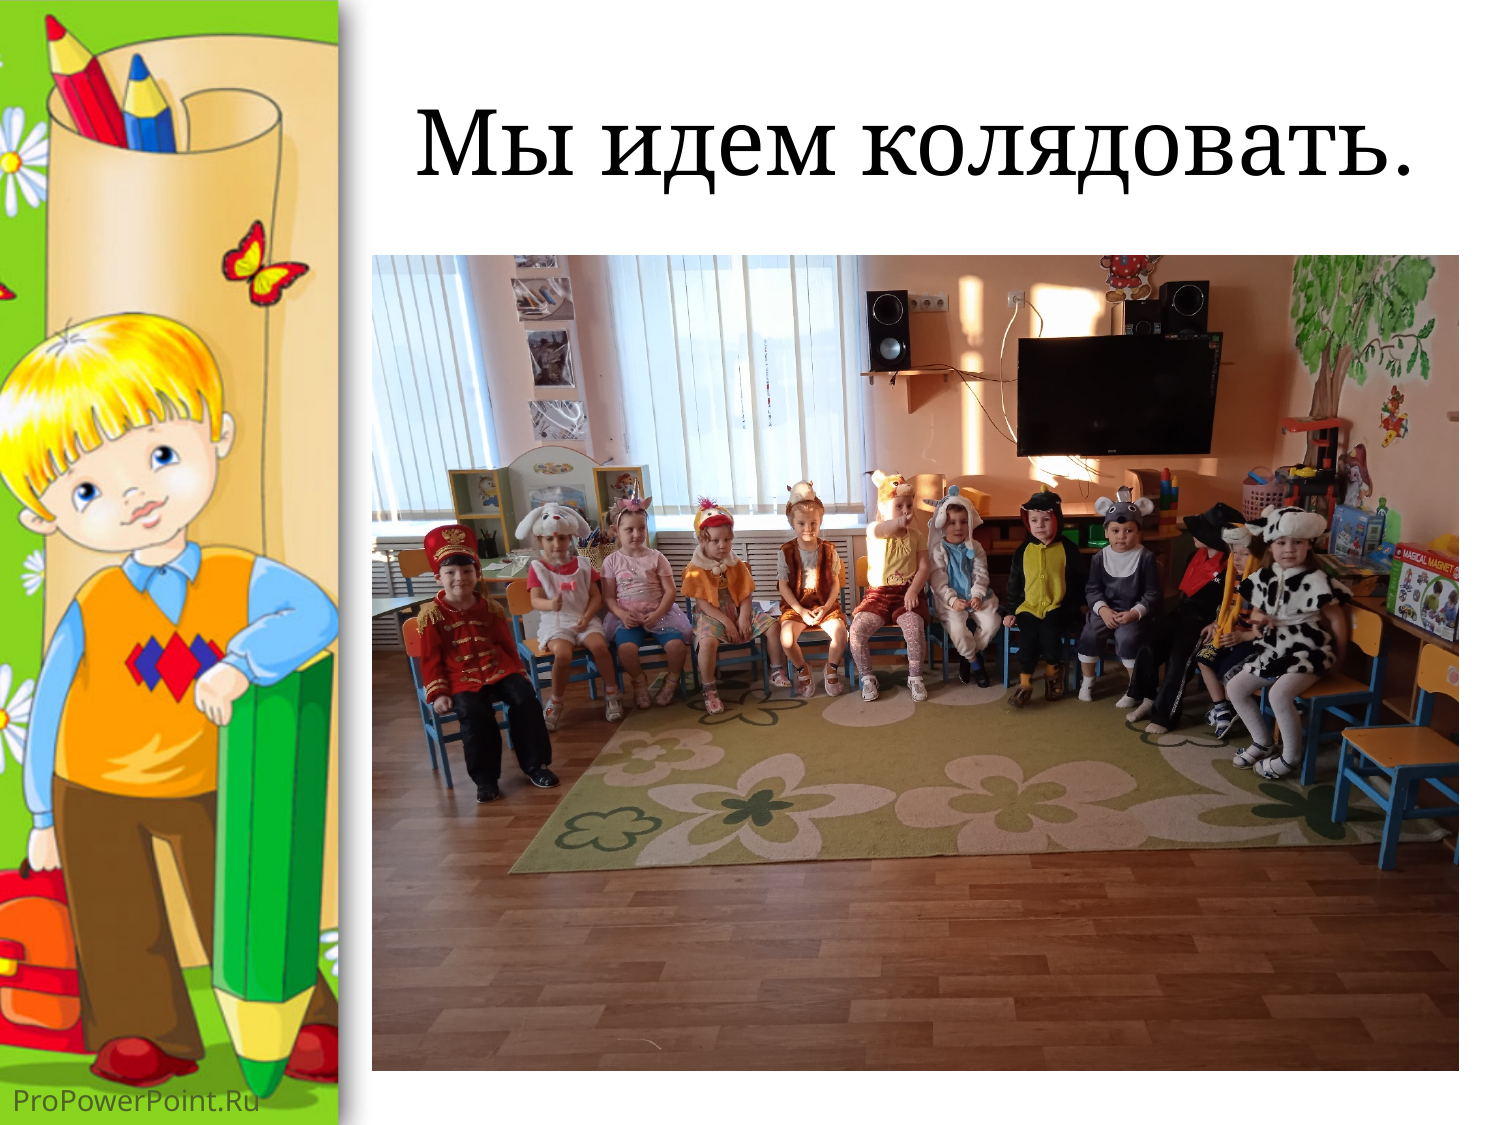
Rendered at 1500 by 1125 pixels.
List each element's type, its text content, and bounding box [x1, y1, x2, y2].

picture [0, 0, 1500, 1125]
title Мы идем колядовать. [372, 45, 1459, 233]
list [371, 255, 1459, 1071]
